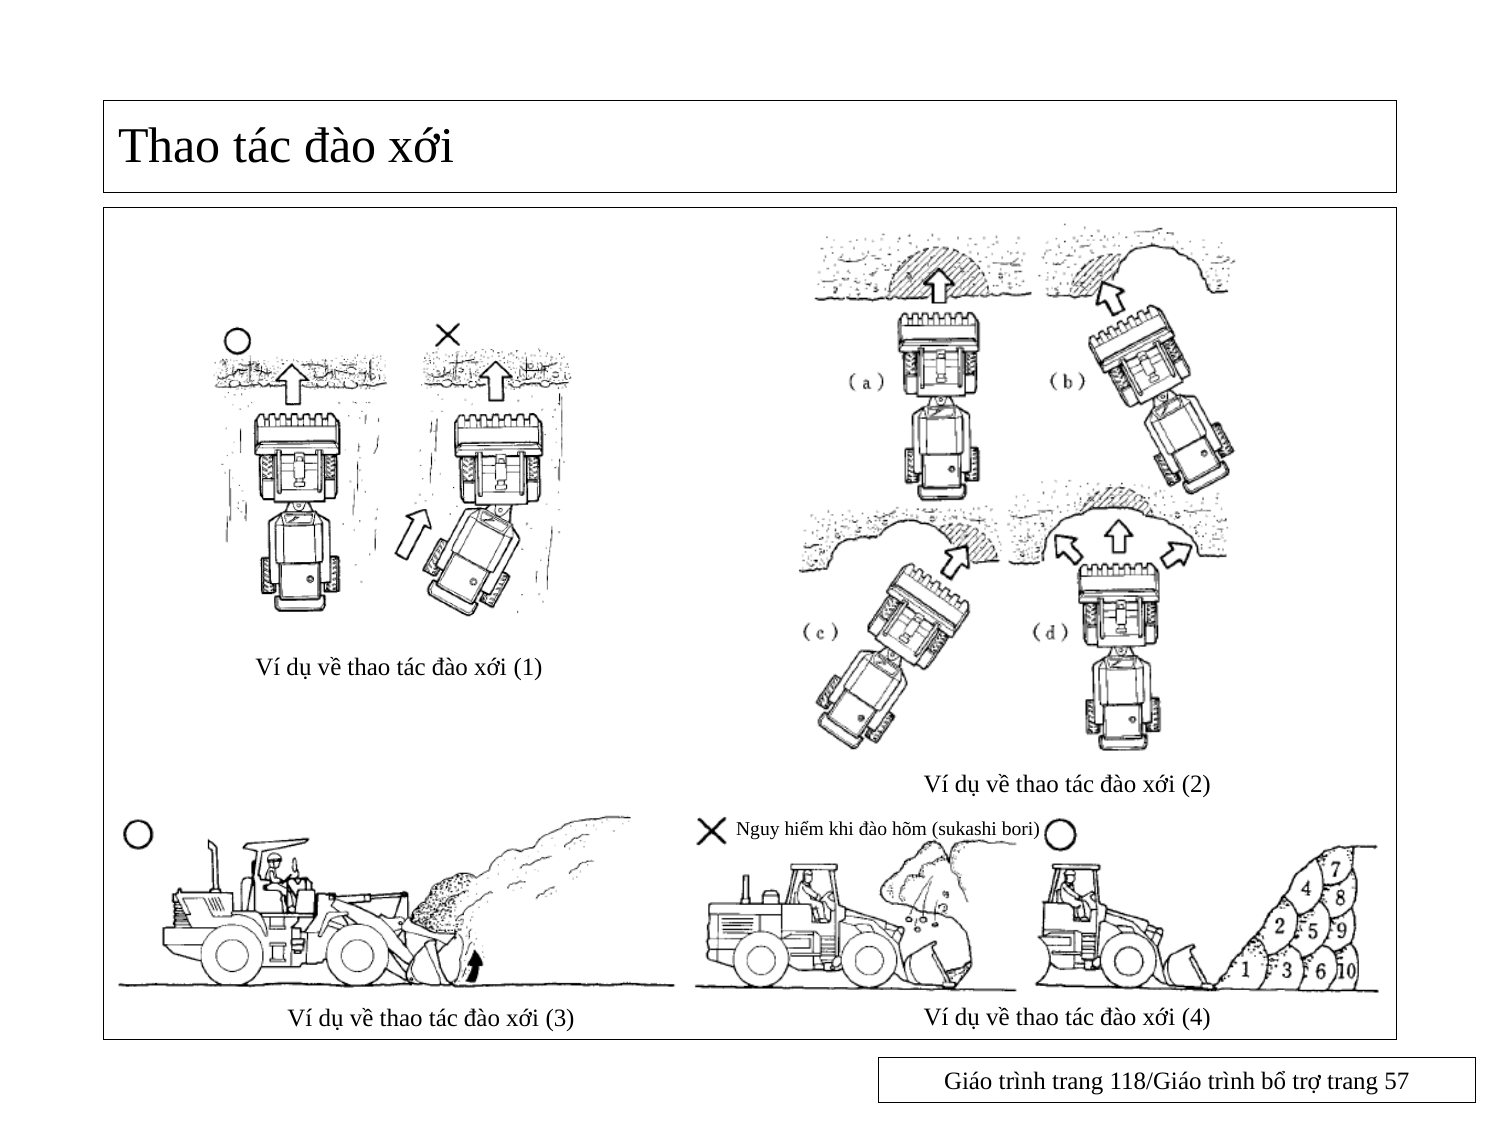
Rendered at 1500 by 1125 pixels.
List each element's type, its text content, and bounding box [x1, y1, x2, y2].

picture [778, 214, 1298, 765]
picture [197, 317, 601, 624]
text_box Giáo trình trang 118/Giáo trình bổ trợ trang 57 [878, 1057, 1476, 1103]
text_box [103, 207, 1397, 1040]
picture [109, 782, 1400, 994]
title Thao tác đào xới [103, 100, 1397, 193]
